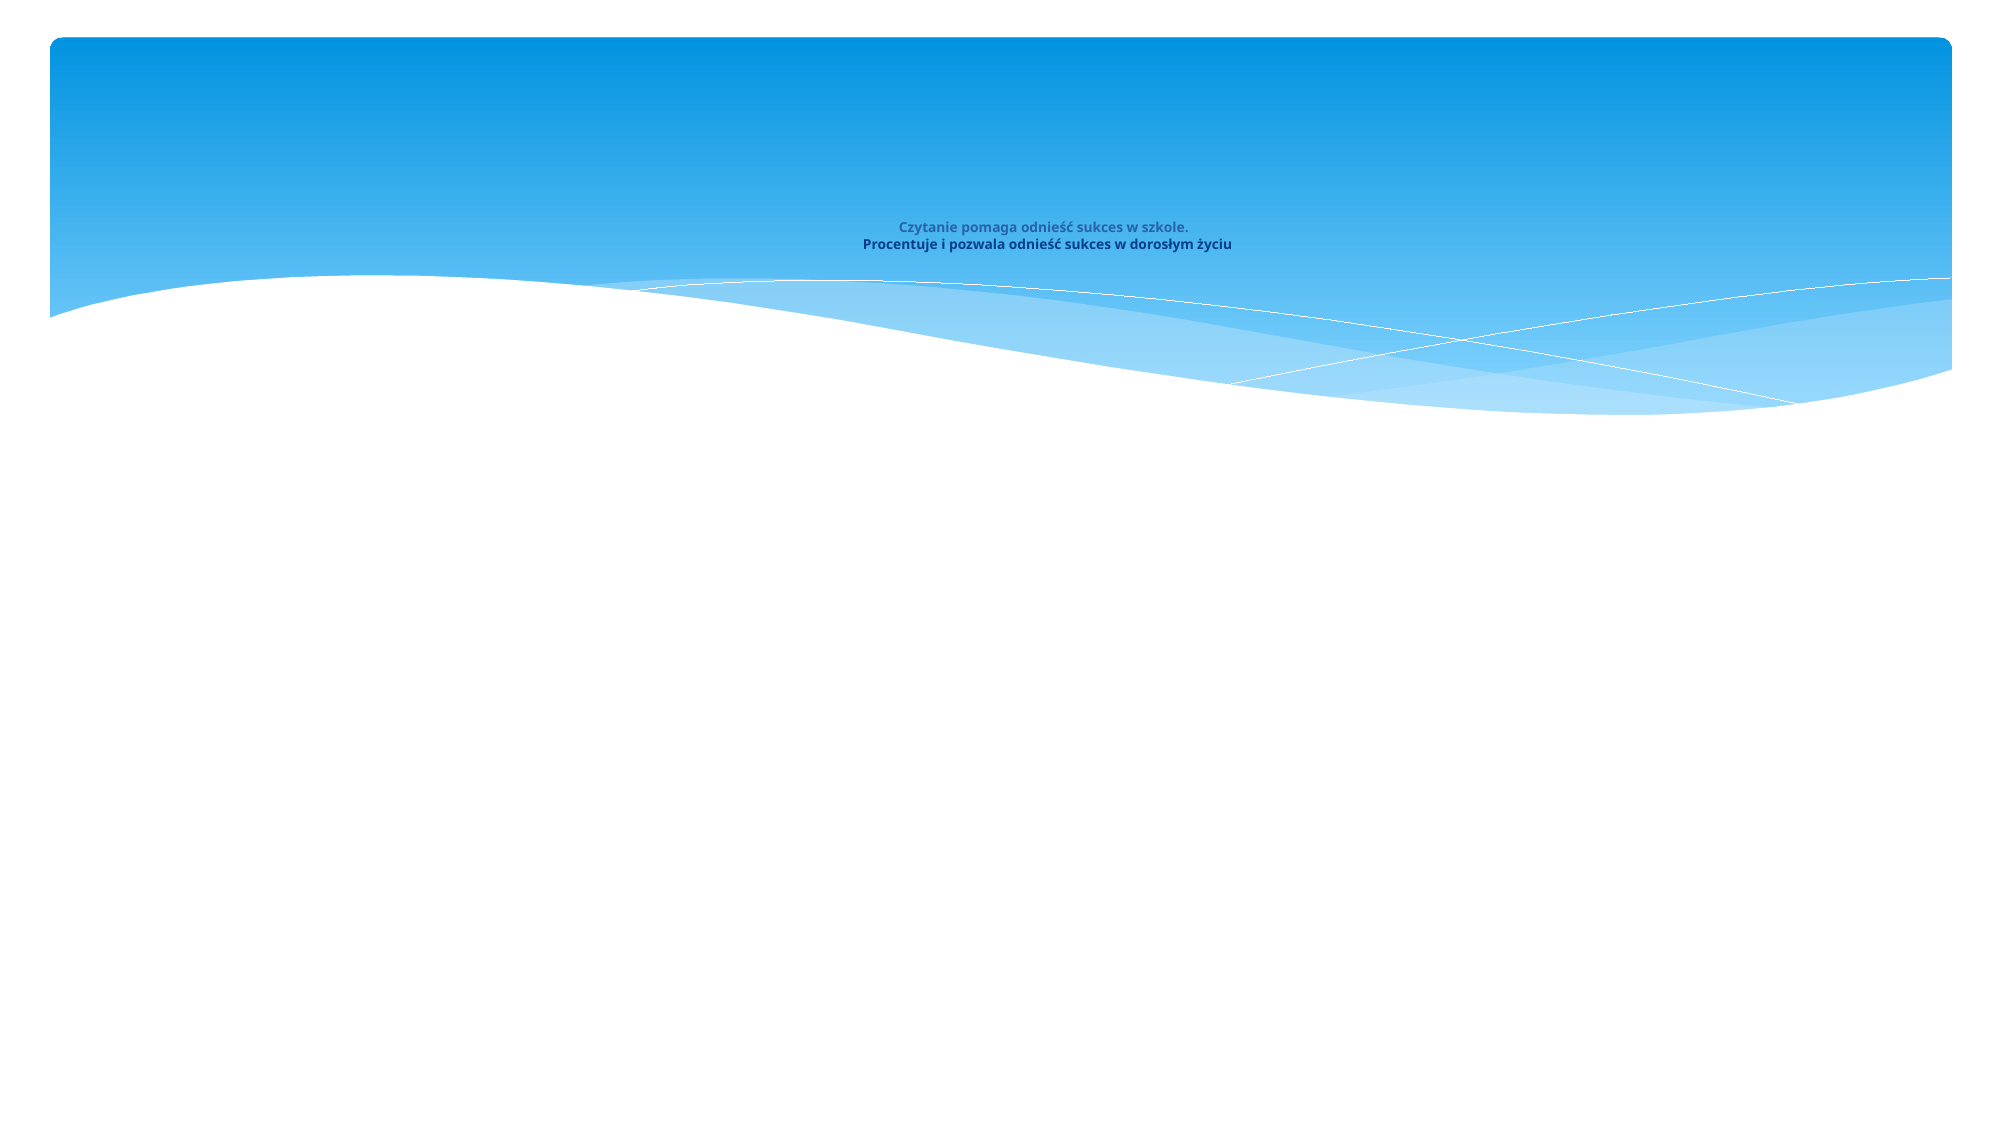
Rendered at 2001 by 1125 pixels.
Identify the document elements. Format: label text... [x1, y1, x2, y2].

title Czytanie pomaga odnieść sukces w szkole. Procentuje i pozwala odnieść sukces w dorosłym życiu [220, 132, 1871, 277]
